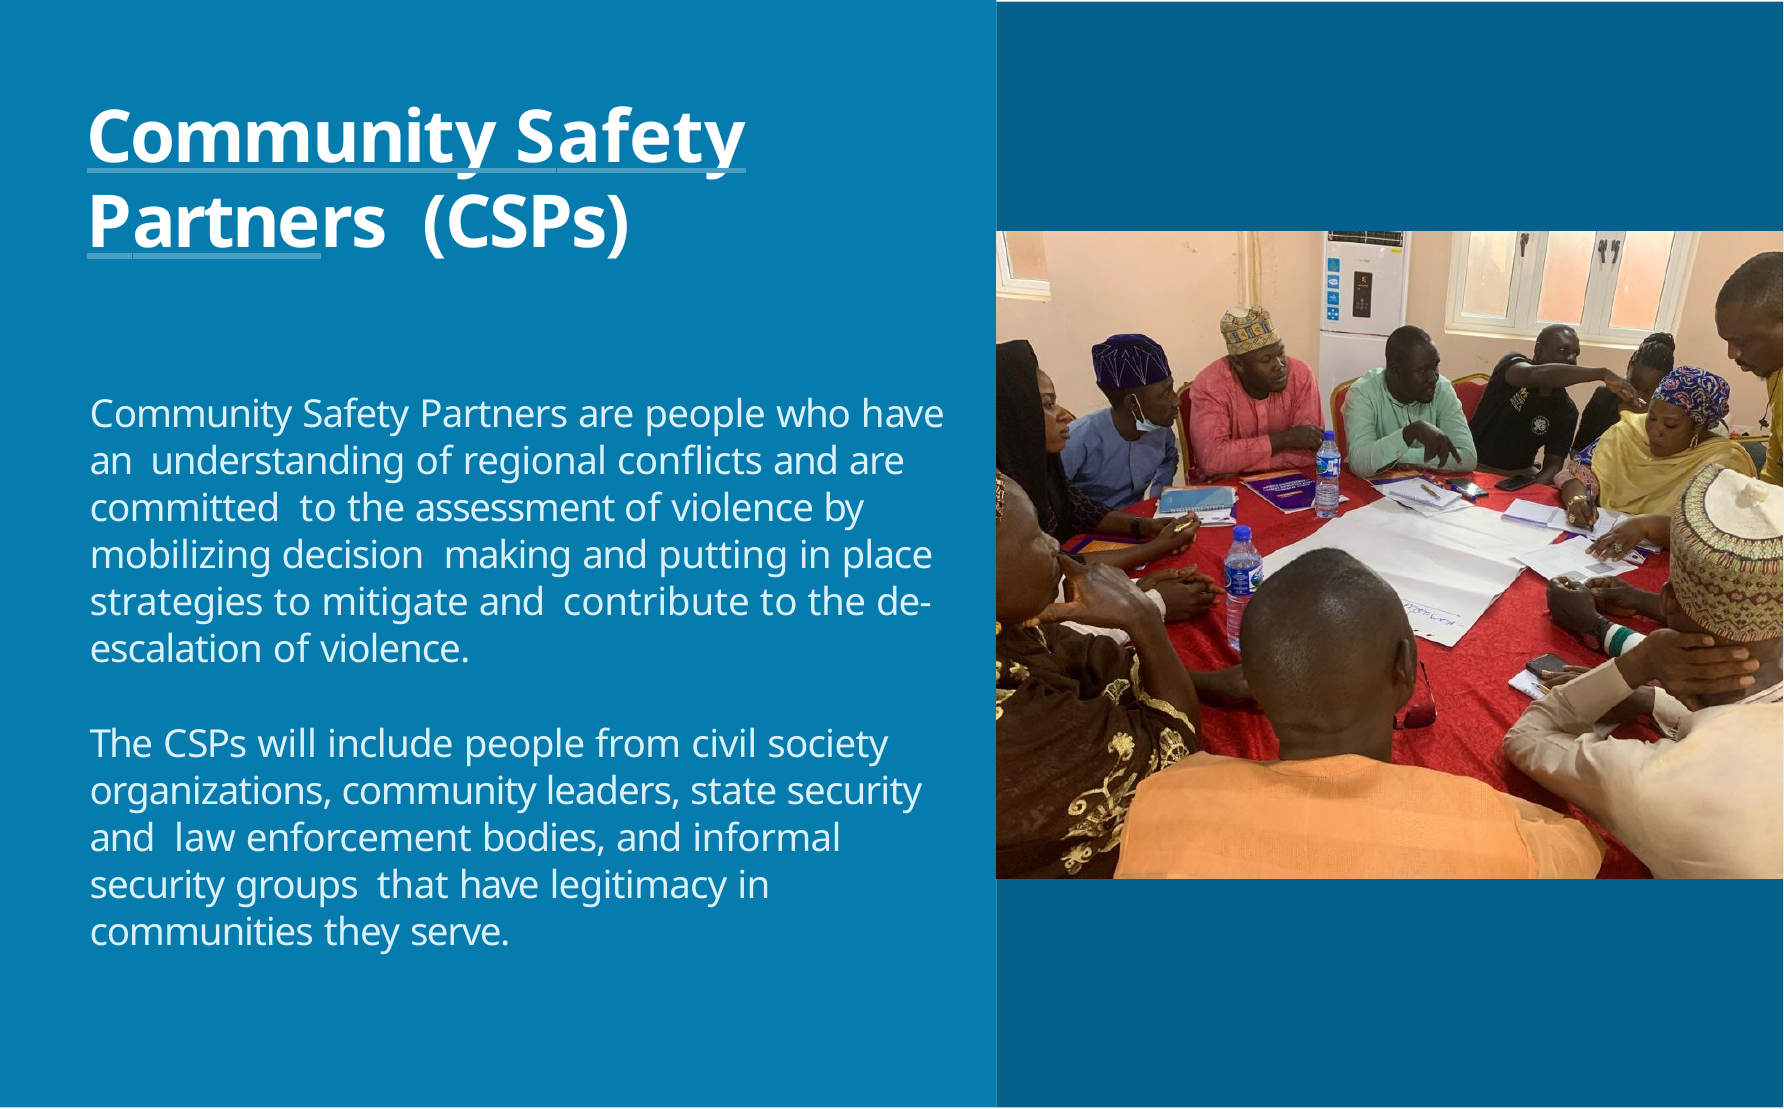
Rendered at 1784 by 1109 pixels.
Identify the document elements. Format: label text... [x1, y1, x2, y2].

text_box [996, 1, 1784, 1108]
text_box Community Safety Partners are people who have an understanding of regional conﬂicts and are committed to the assessment of violence by mobilizing decision making and putting in place strategies to mitigate and contribute to the de-escalation of violence. The CSPs will include people from civil society organizations, community leaders, state security and law enforcement bodies, and informal security groups that have legitimacy in communities they serve. [87, 386, 952, 954]
title Community Safety Partners (CSPs) [84, 85, 950, 277]
text_box [0, 0, 997, 1108]
